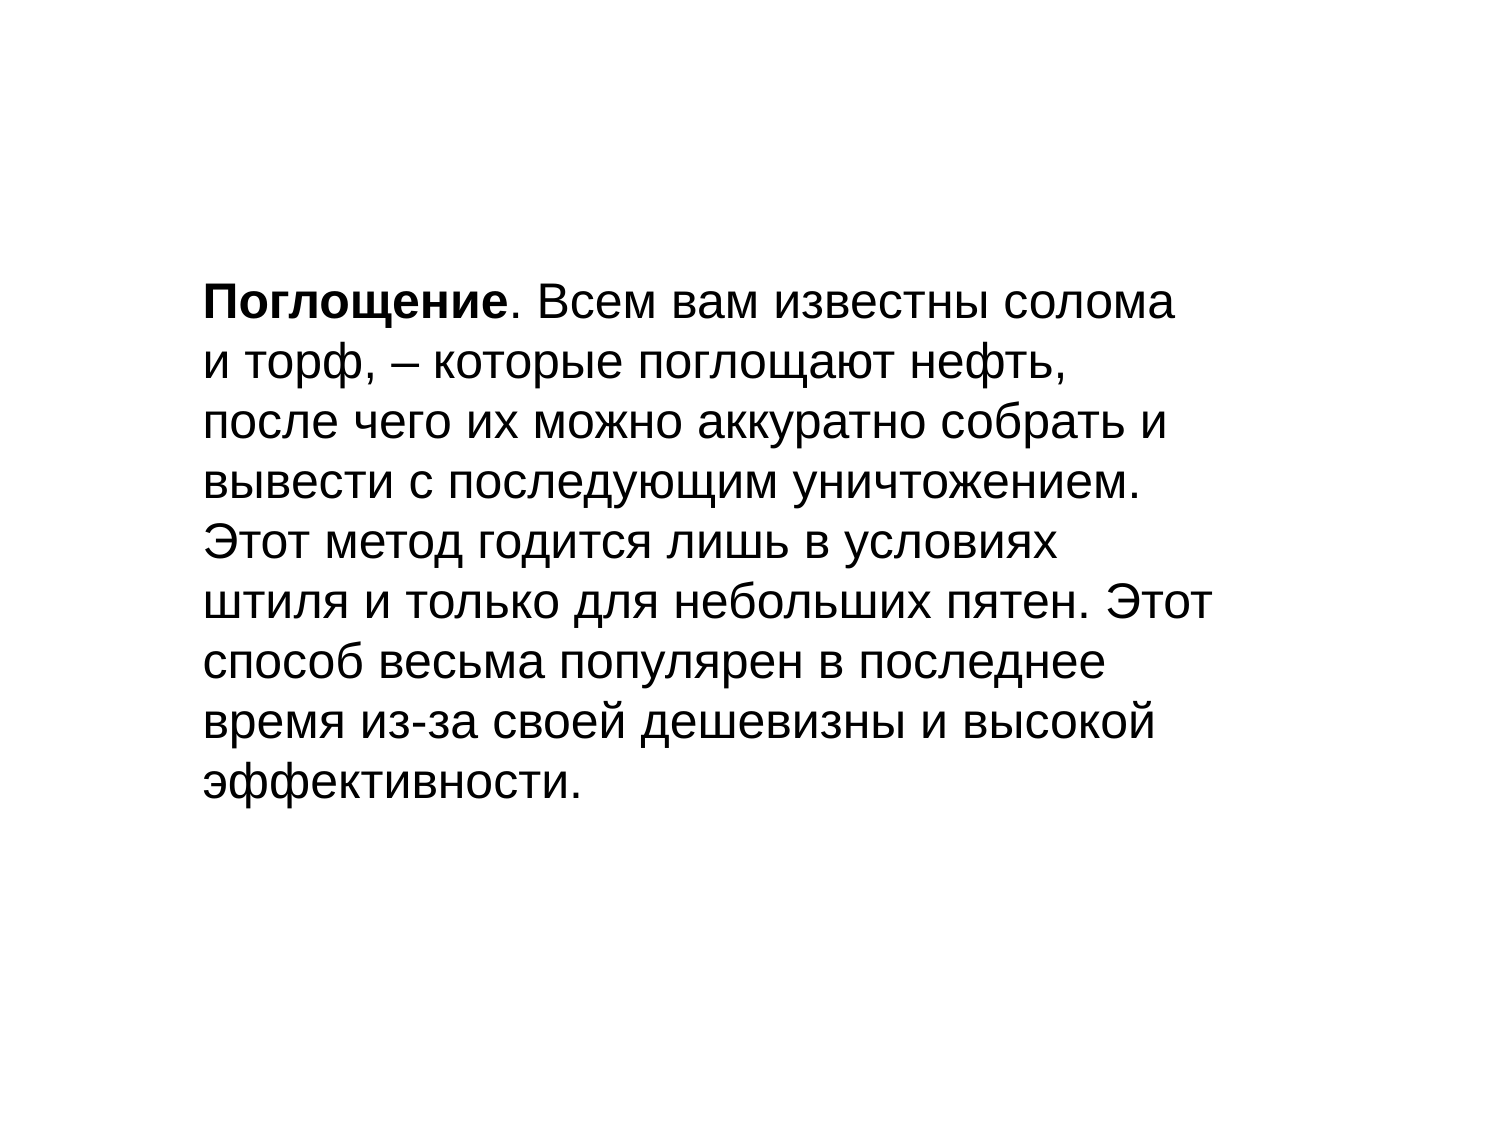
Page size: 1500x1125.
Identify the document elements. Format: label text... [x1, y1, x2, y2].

text_box Поглощение. Всем вам известны солома и торф, – которые поглощают нефть, после чего их можно аккуратно собрать и вывести с последующим уничтожением. Этот метод годится лишь в условиях штиля и только для небольших пятен. Этот способ весьма популярен в последнее время из-за своей дешевизны и высокой эффективности. [187, 260, 1231, 816]
